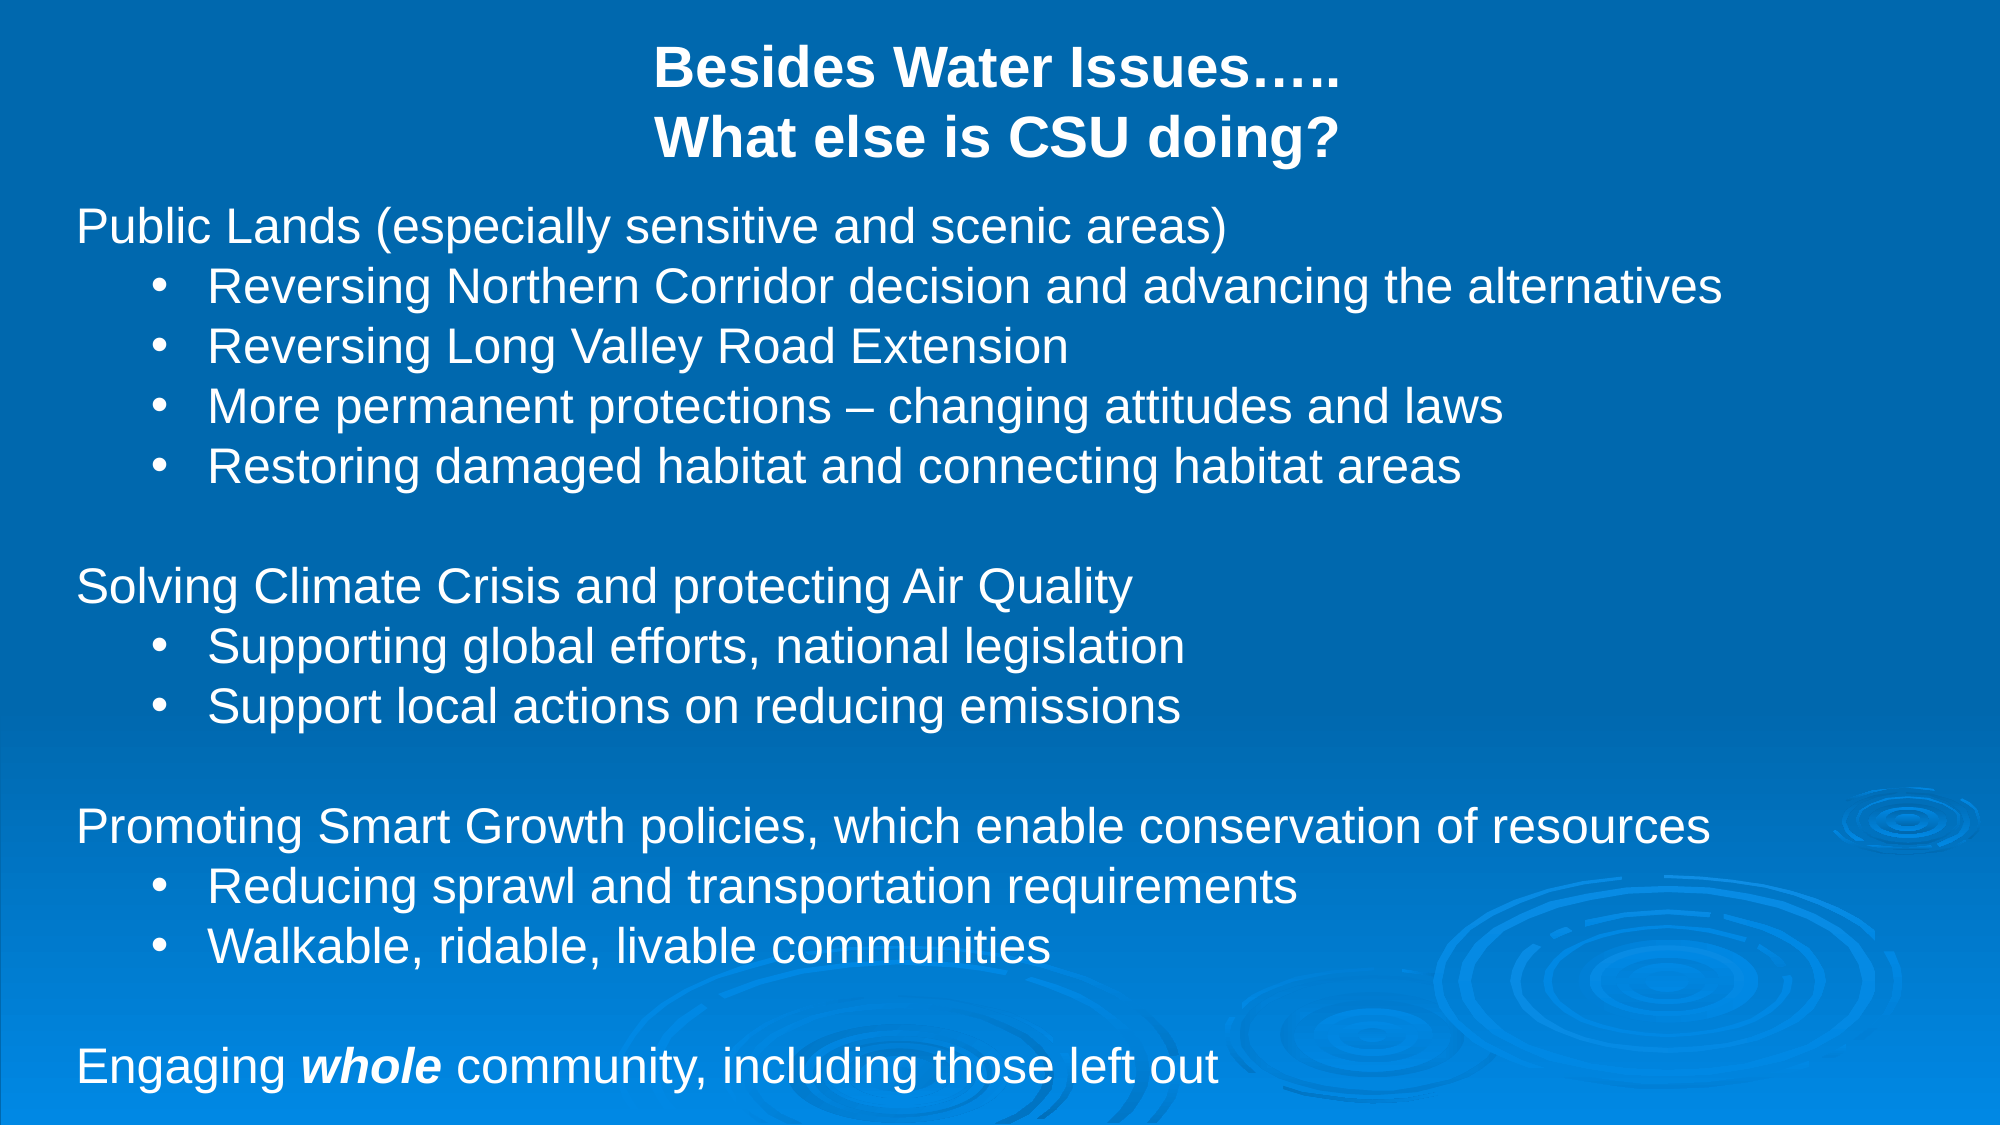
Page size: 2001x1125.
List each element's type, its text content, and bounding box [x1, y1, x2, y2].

text_box Besides Water Issues….. What else is CSU doing? [115, 22, 1881, 177]
text_box Public Lands (especially sensitive and scenic areas) Reversing Northern Corridor decision and advancing the alternatives Reversing Long Valley Road Extension More permanent protections – changing attitudes and laws Restoring damaged habitat and connecting habitat areas Solving Climate Crisis and protecting Air Quality Supporting global efforts, national legislation Support local actions on reducing emissions Promoting Smart Growth policies, which enable conservation of resources Reducing sprawl and transportation requirements Walkable, ridable, livable communities Engaging whole community, including those left out [61, 186, 1939, 1102]
